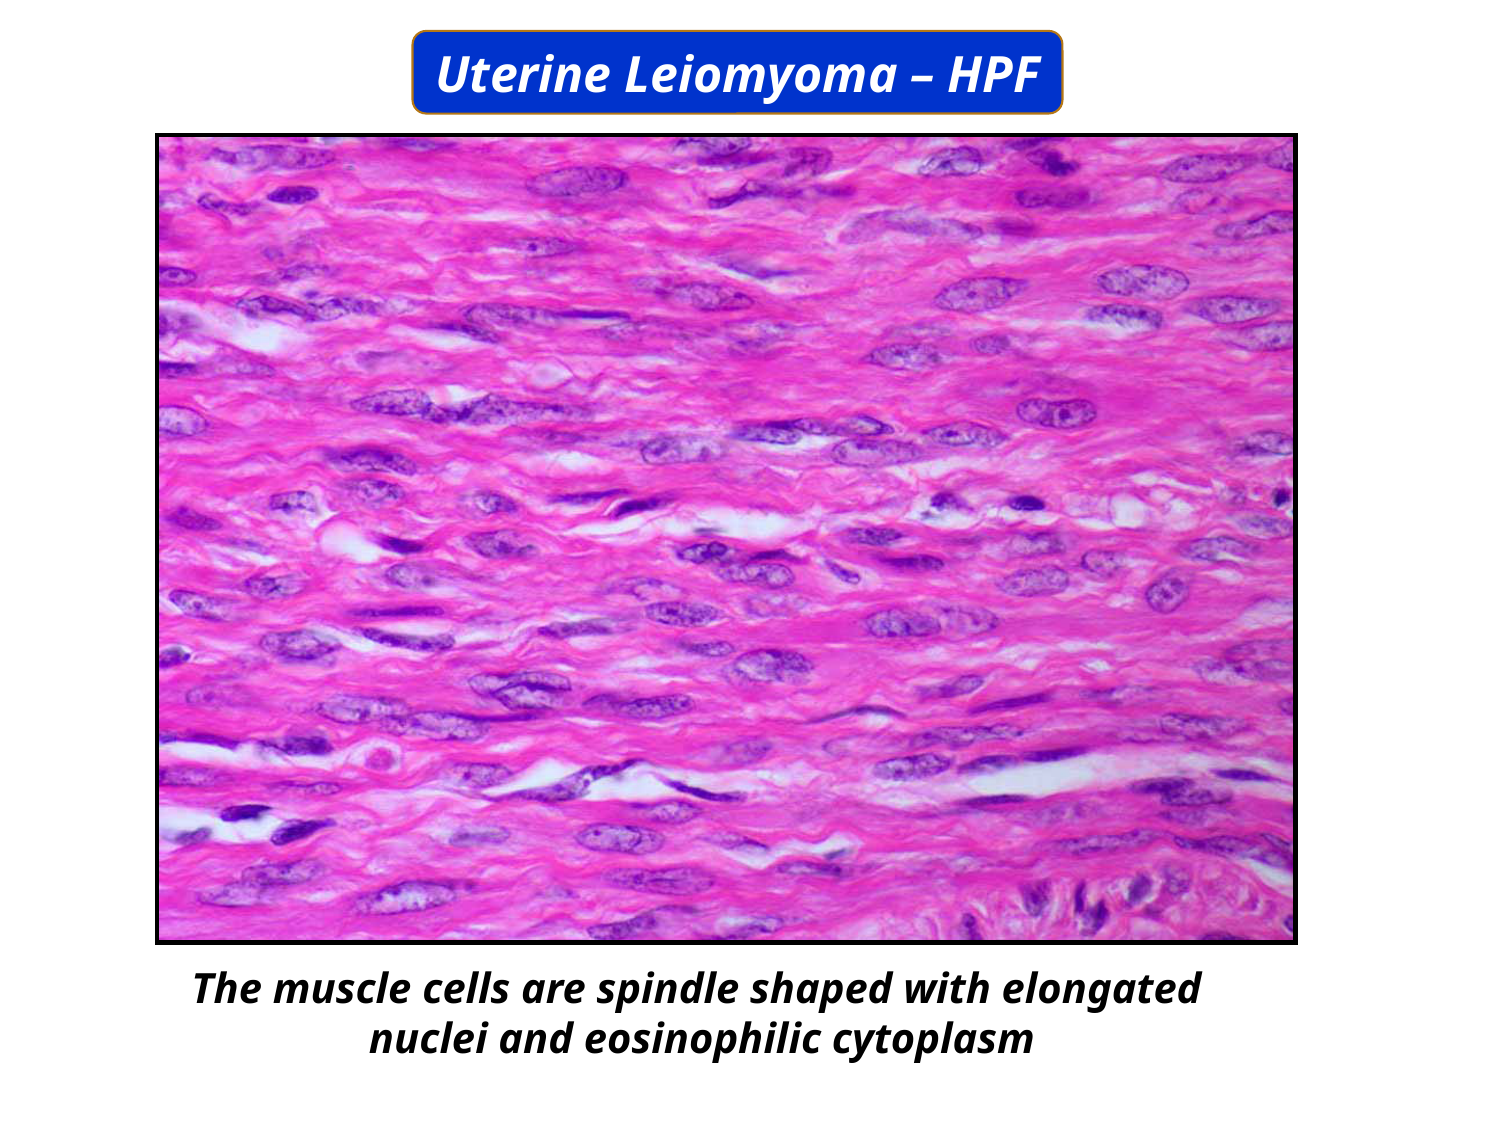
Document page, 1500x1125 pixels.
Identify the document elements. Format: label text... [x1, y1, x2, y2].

footer REPR 224 [180, 1023, 929, 1076]
text_box Uterine Leiomyoma – HPF [411, 29, 1064, 115]
picture [159, 137, 1294, 941]
text_box The muscle cells are spindle shaped with elongated nuclei and eosinophilic cytoplasm [53, 954, 1341, 1070]
